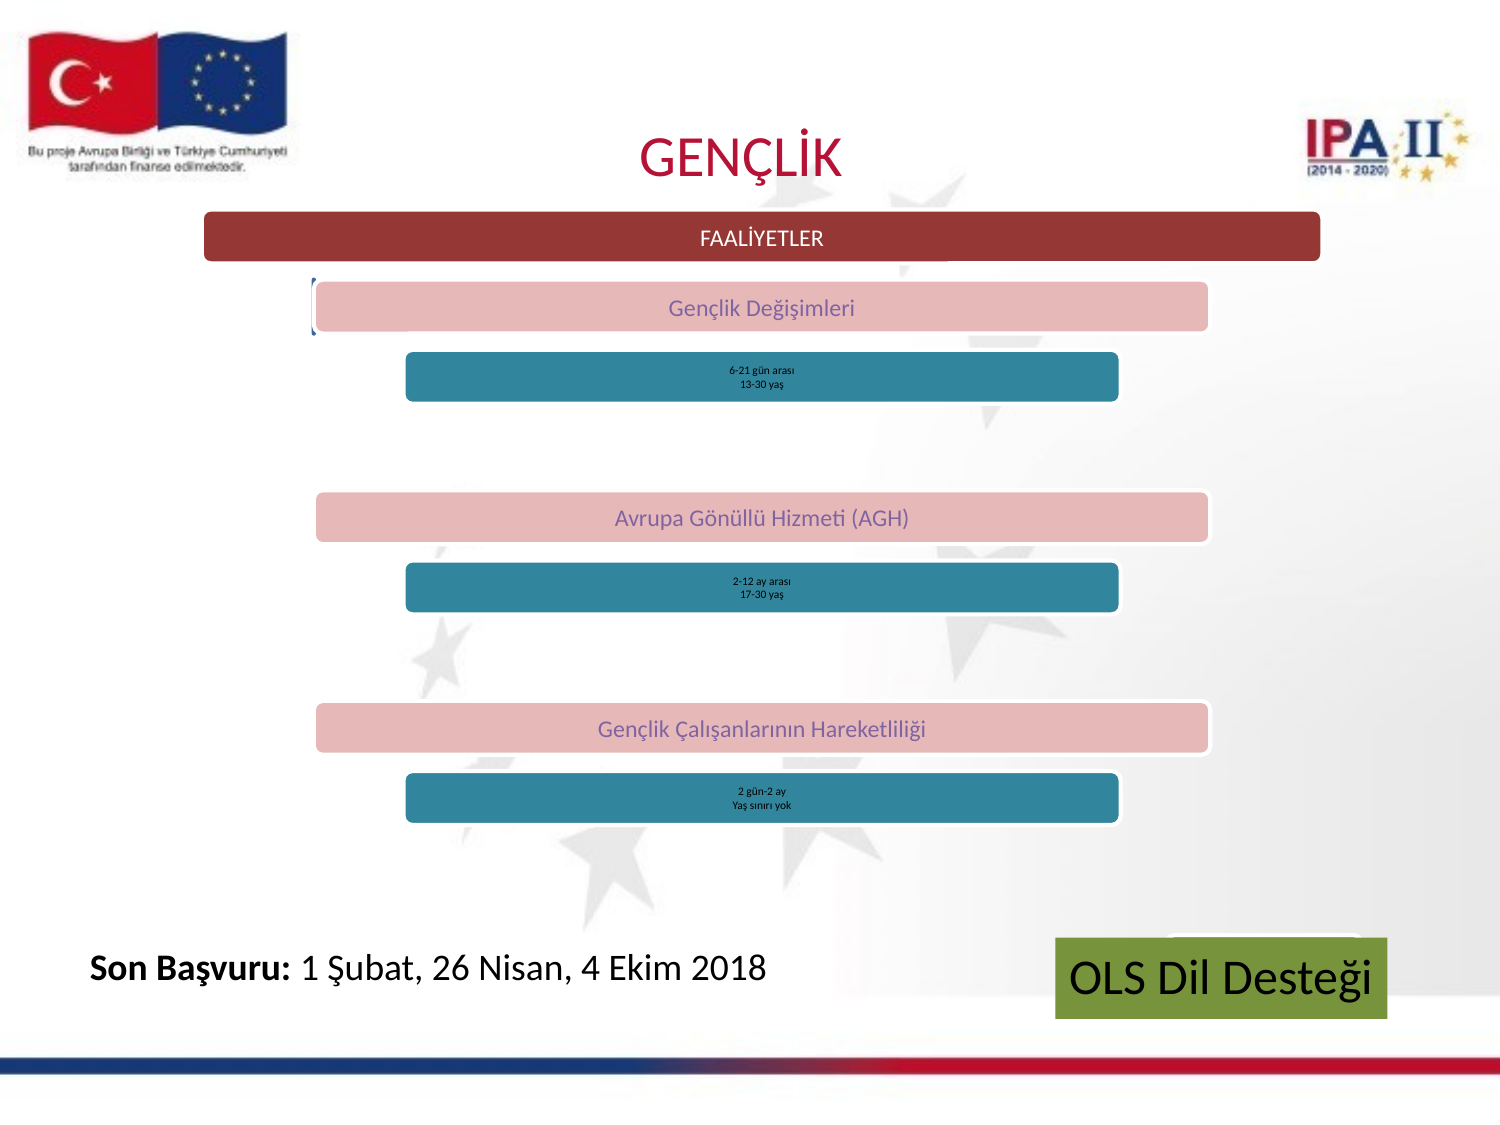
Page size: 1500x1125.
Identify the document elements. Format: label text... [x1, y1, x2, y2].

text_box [61, 209, 1463, 966]
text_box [1055, 934, 1388, 1020]
picture [0, 0, 1500, 1125]
text_box Son Başvuru: 1 Şubat, 26 Nisan, 4 Ekim 2018 [74, 974, 1350, 1040]
text_box GENÇLİK [624, 111, 1500, 211]
